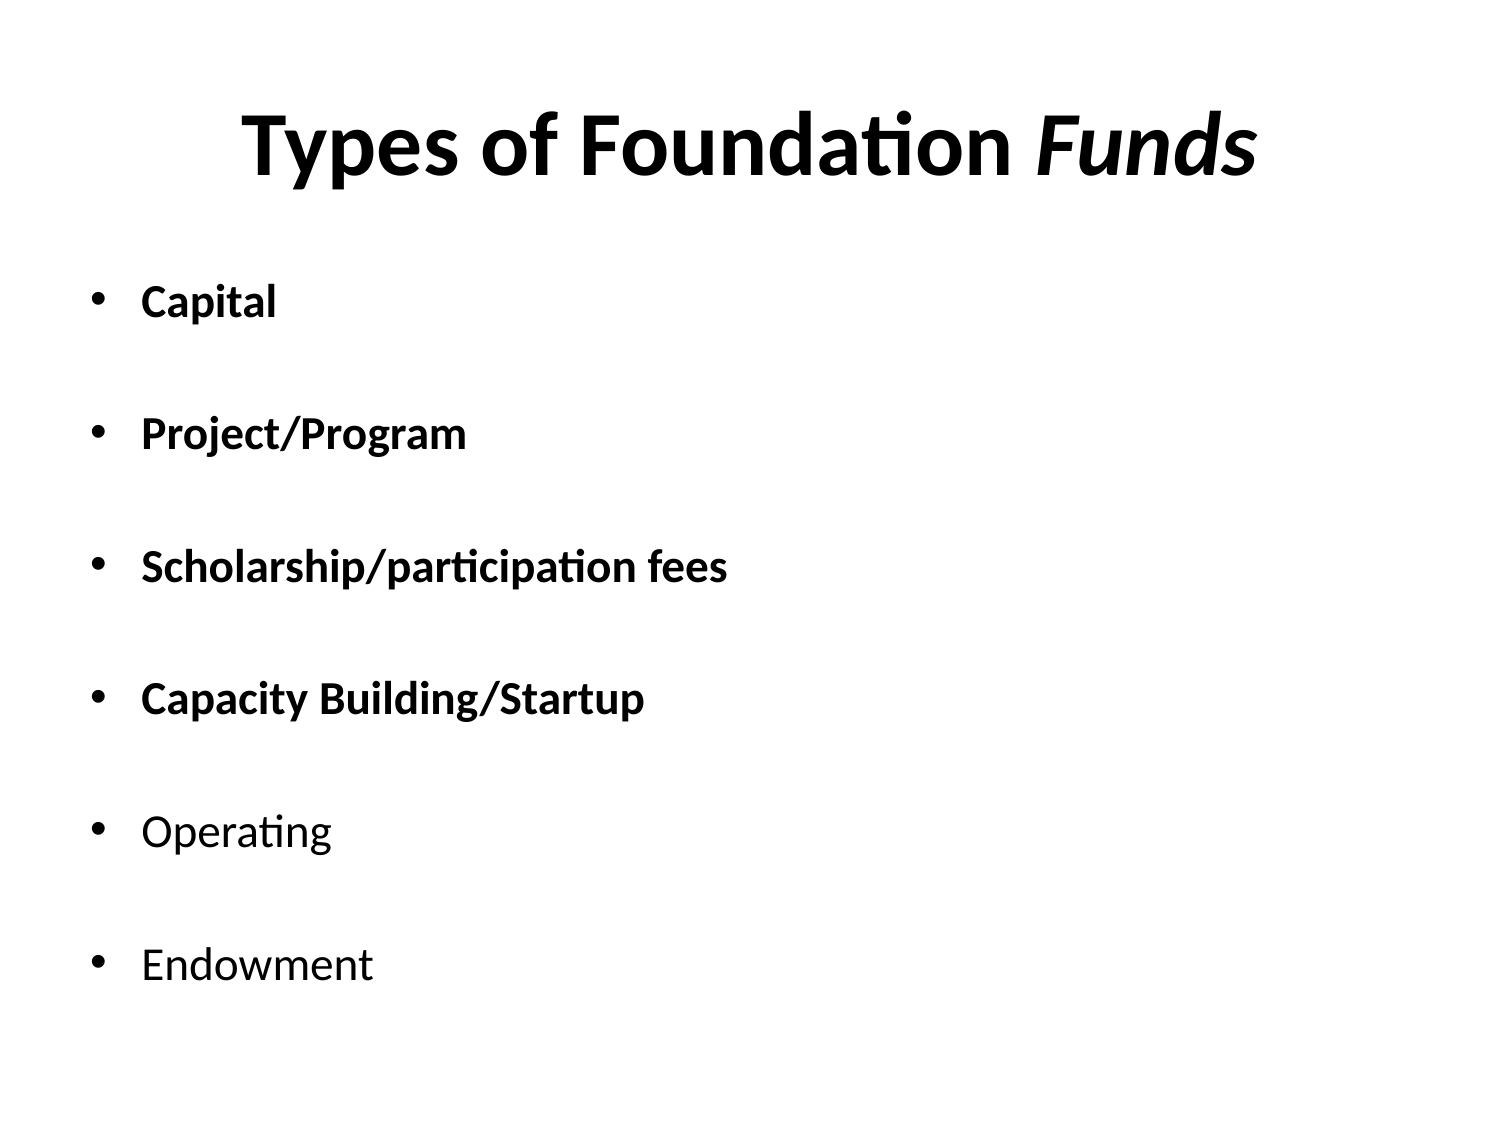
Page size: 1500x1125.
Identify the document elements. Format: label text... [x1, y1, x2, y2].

list Capital Project/Program Scholarship/participation fees Capacity Building/Startup Operating Endowment [75, 262, 1425, 1005]
title Types of Foundation Funds [75, 45, 1425, 233]
